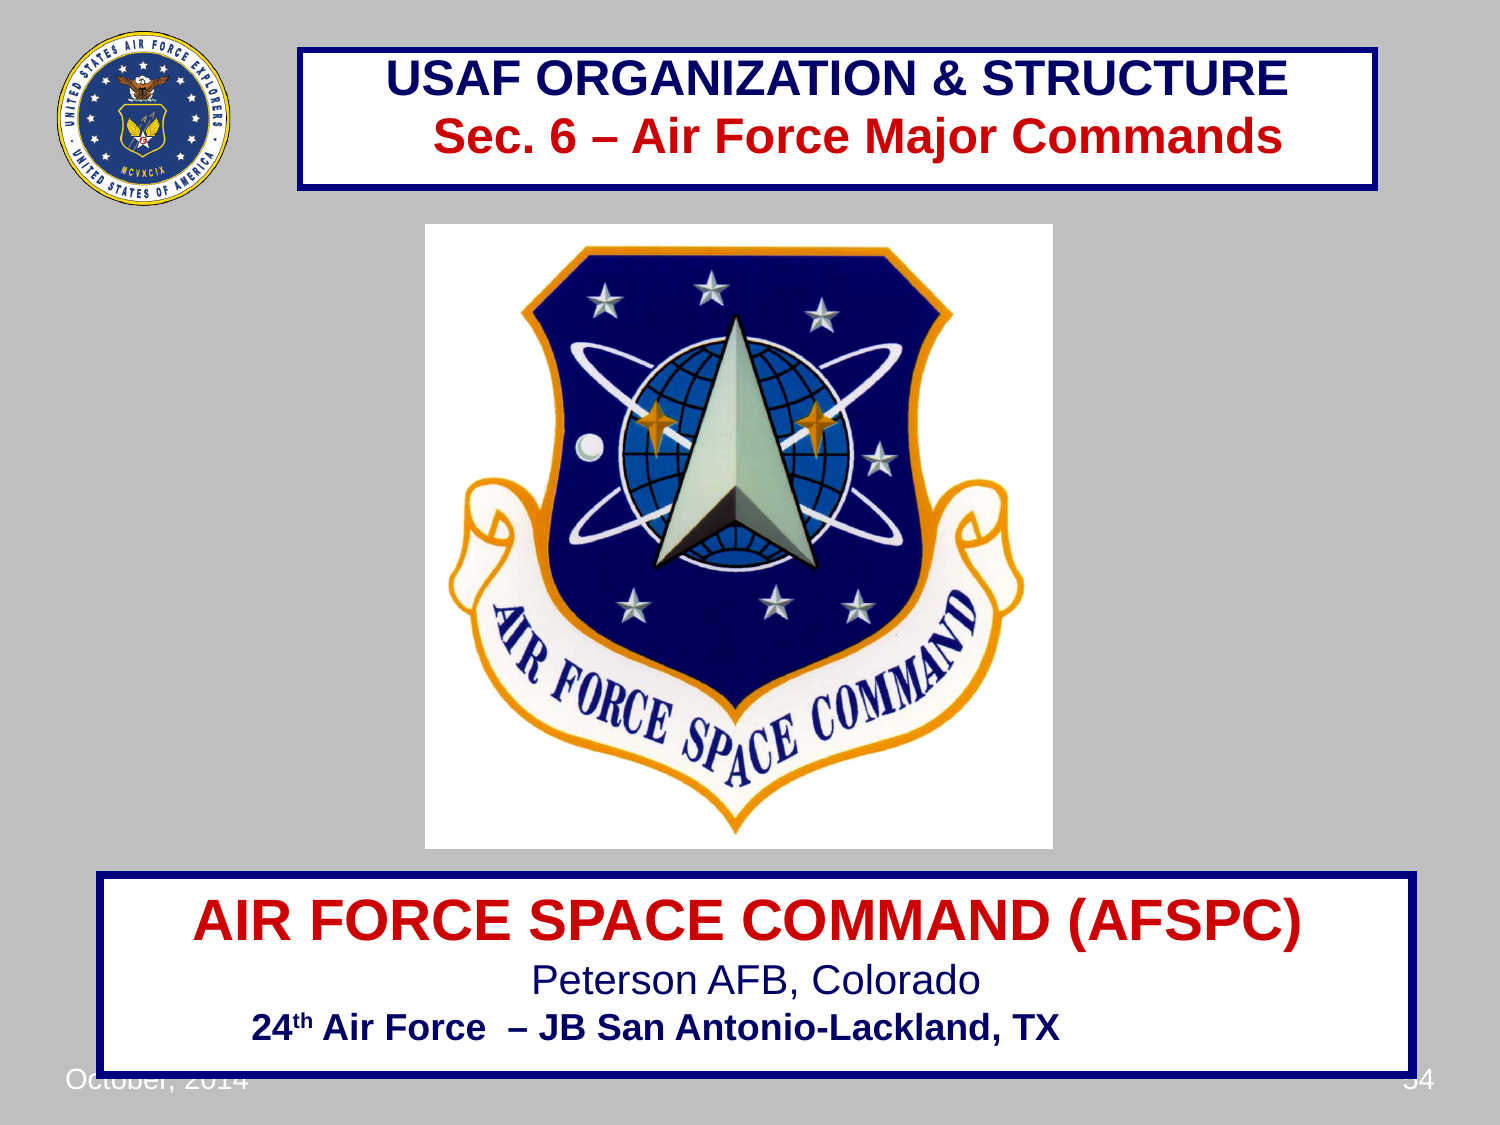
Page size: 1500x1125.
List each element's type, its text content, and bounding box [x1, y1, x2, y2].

text_box USAF ORGANIZATION & STRUCTURE Sec. 6 – Air Force Major Commands [300, 49, 1375, 188]
text_box AIR FORCE SPACE COMMAND (AFSPC) Peterson AFB, Colorado 24th Air Force – JB San Antonio-Lackland, TX [99, 875, 1413, 1075]
slide_number 54 [1074, 1024, 1450, 1103]
picture [49, 24, 238, 213]
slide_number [50, 1024, 425, 1103]
picture [424, 224, 1054, 849]
